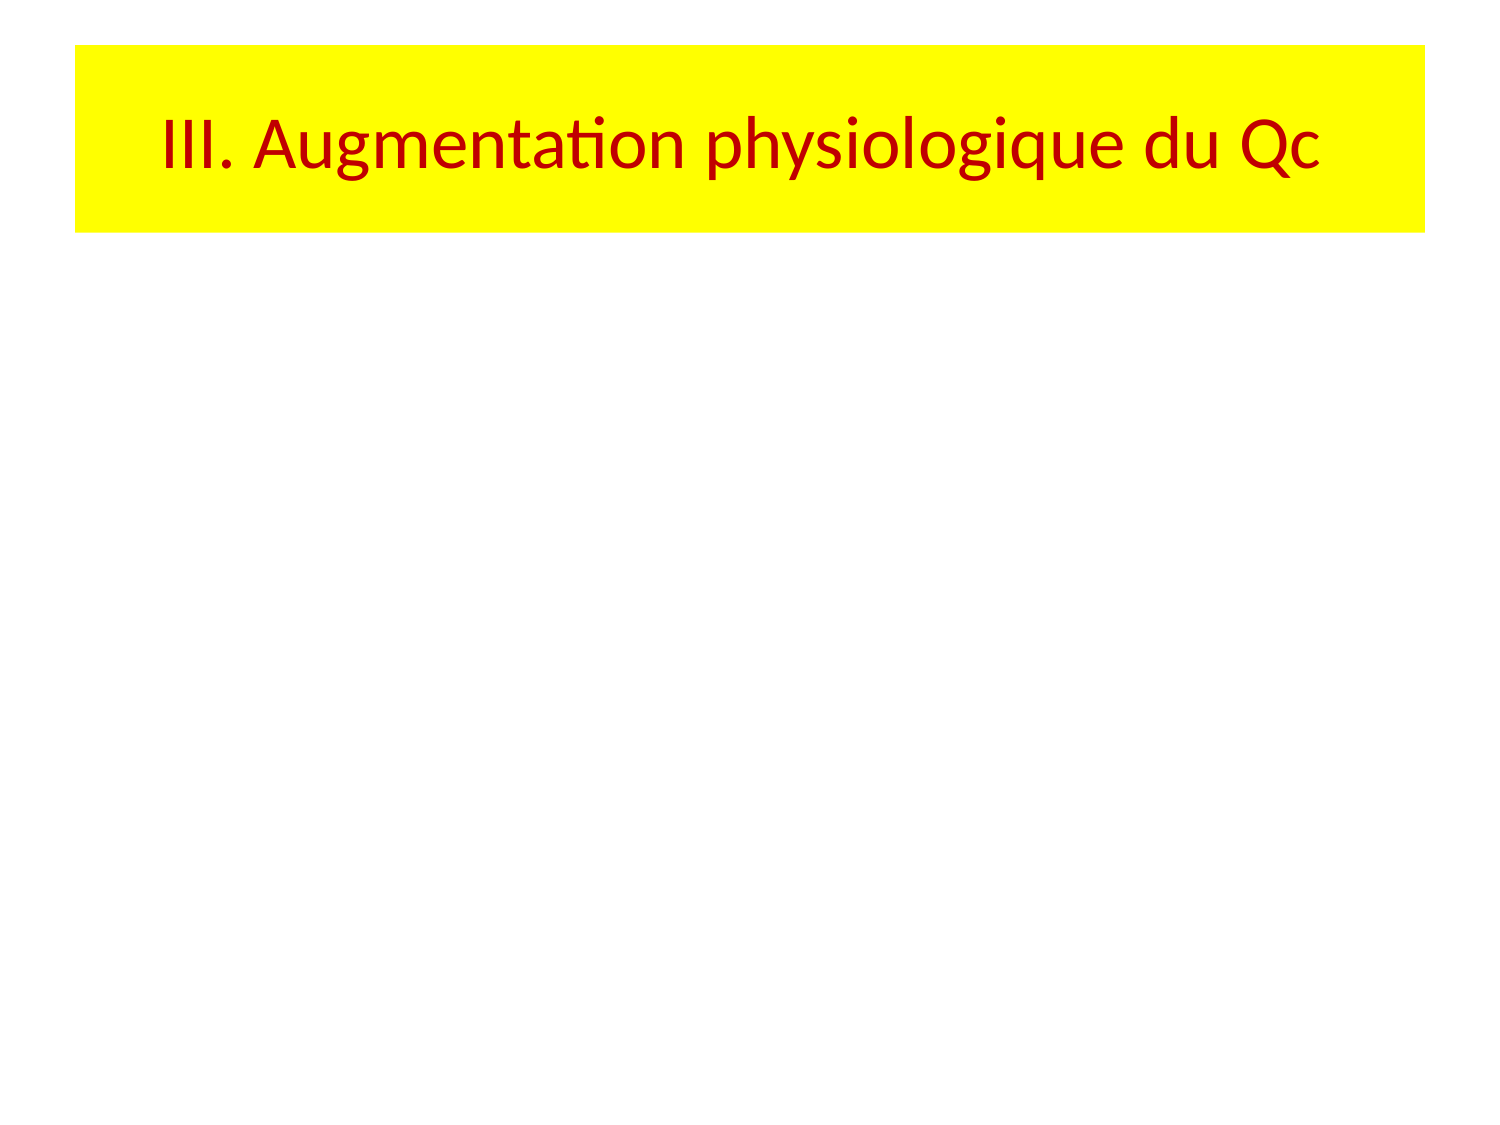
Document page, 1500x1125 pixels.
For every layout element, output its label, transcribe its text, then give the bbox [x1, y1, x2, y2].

title III. Augmentation physiologique du Qc [75, 45, 1425, 233]
